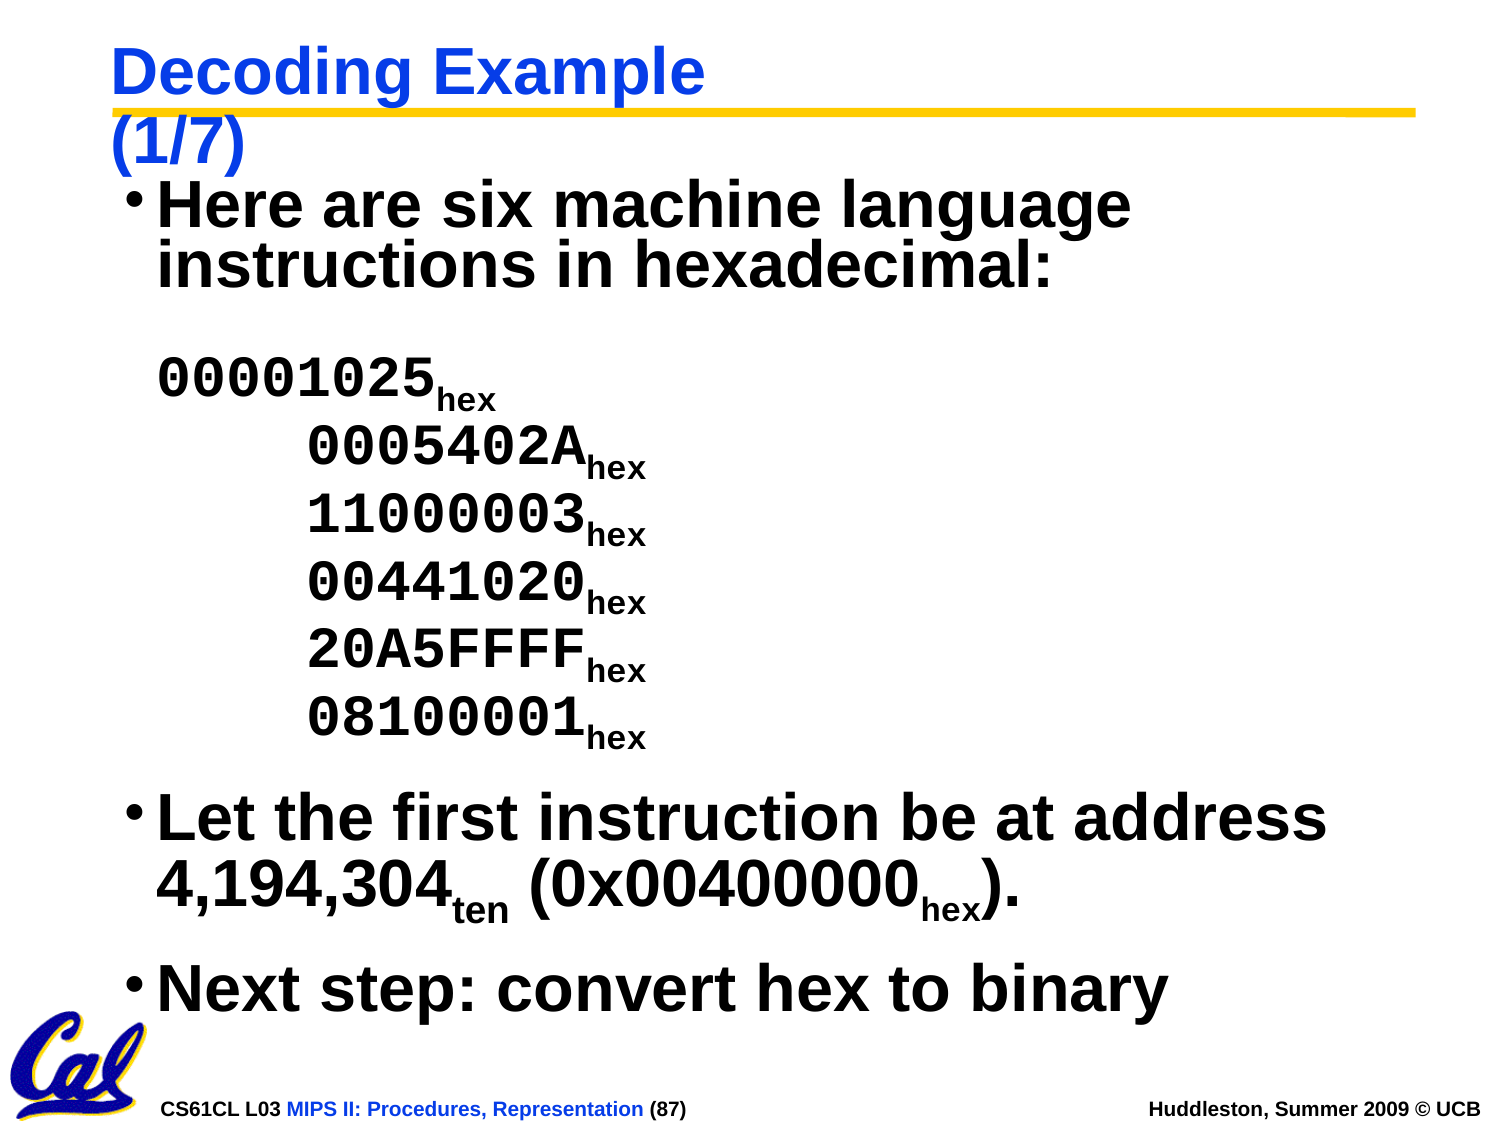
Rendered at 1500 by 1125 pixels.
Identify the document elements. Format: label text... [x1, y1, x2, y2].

list Here are six machine language instructions in hexadecimal: 00001025hex 0005402Ahex 11000003hex 00441020hex 20A5FFFFhex 08100001hex Let the first instruction be at address 4,194,304ten (0x00400000hex). Next step: convert hex to binary [111, 174, 1401, 1009]
title Decoding Example (1/7) [99, 34, 873, 113]
picture [10, 1011, 150, 1121]
